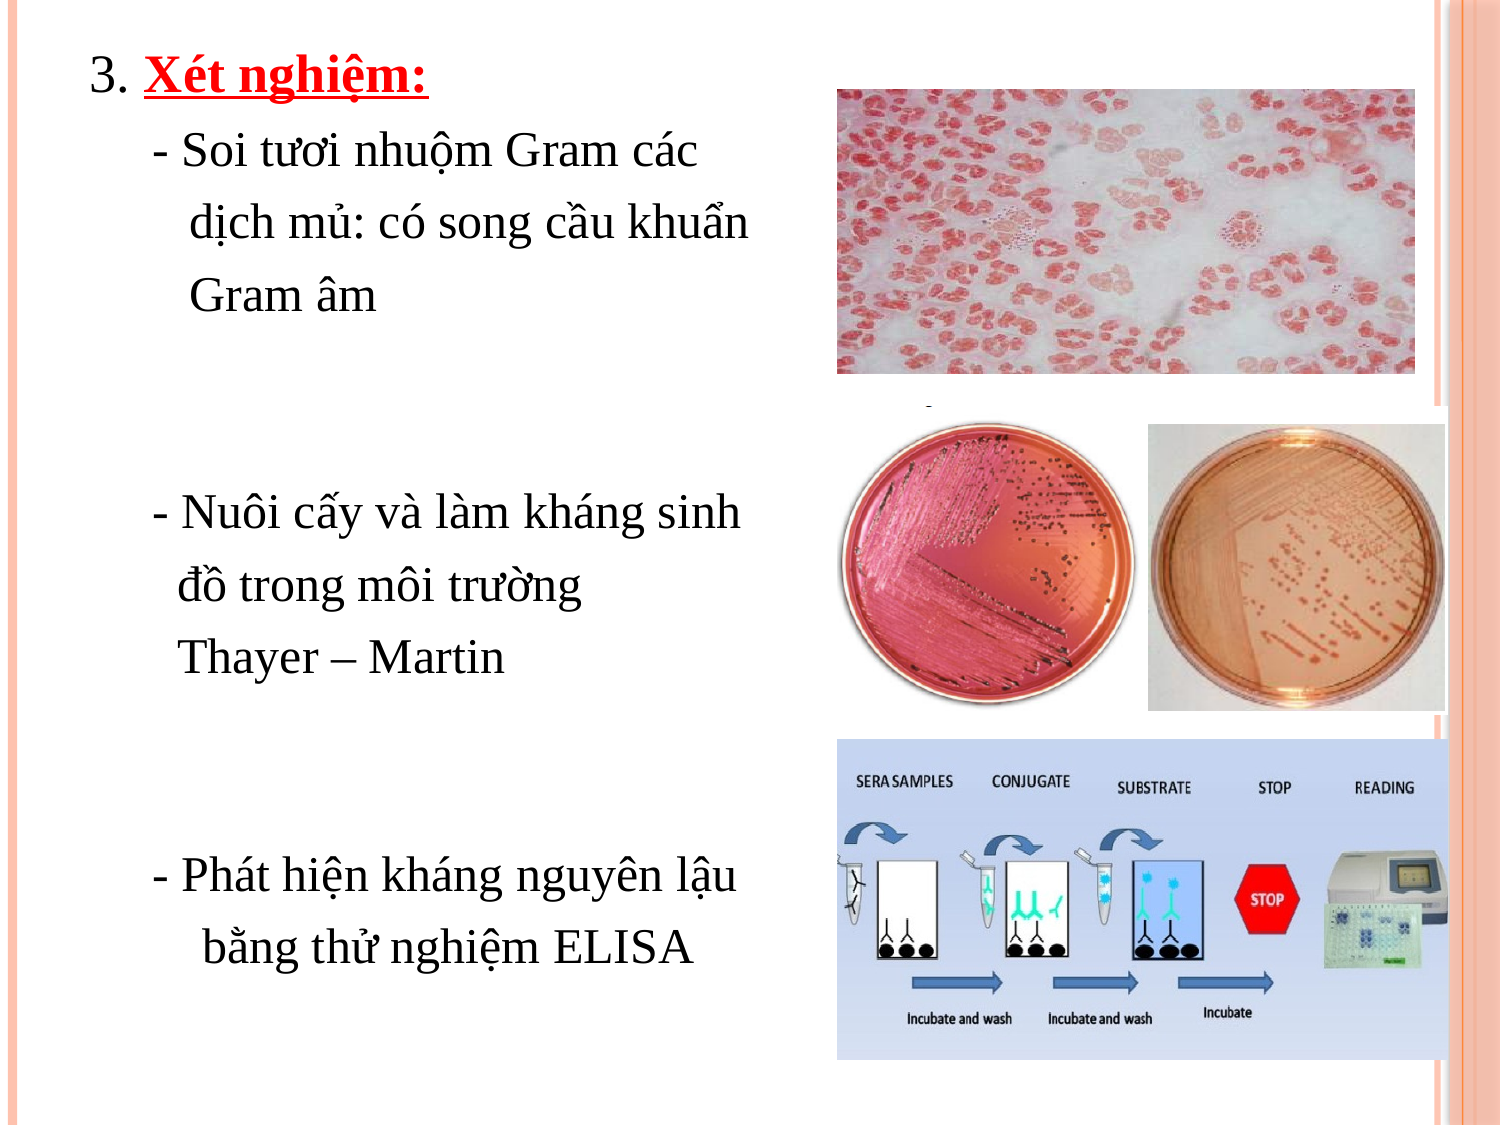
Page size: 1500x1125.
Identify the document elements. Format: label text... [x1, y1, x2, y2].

list 3. Xét nghiệm: - Soi tươi nhuộm Gram các dịch mủ: có song cầu khuẩn Gram âm - Nuôi cấy và làm kháng sinh đồ trong môi trường Thayer – Martin - Phát hiện kháng nguyên lậu bằng thử nghiệm ELISA [75, 30, 1483, 1083]
picture [837, 89, 1415, 374]
picture [837, 739, 1448, 1061]
picture [837, 406, 1448, 715]
